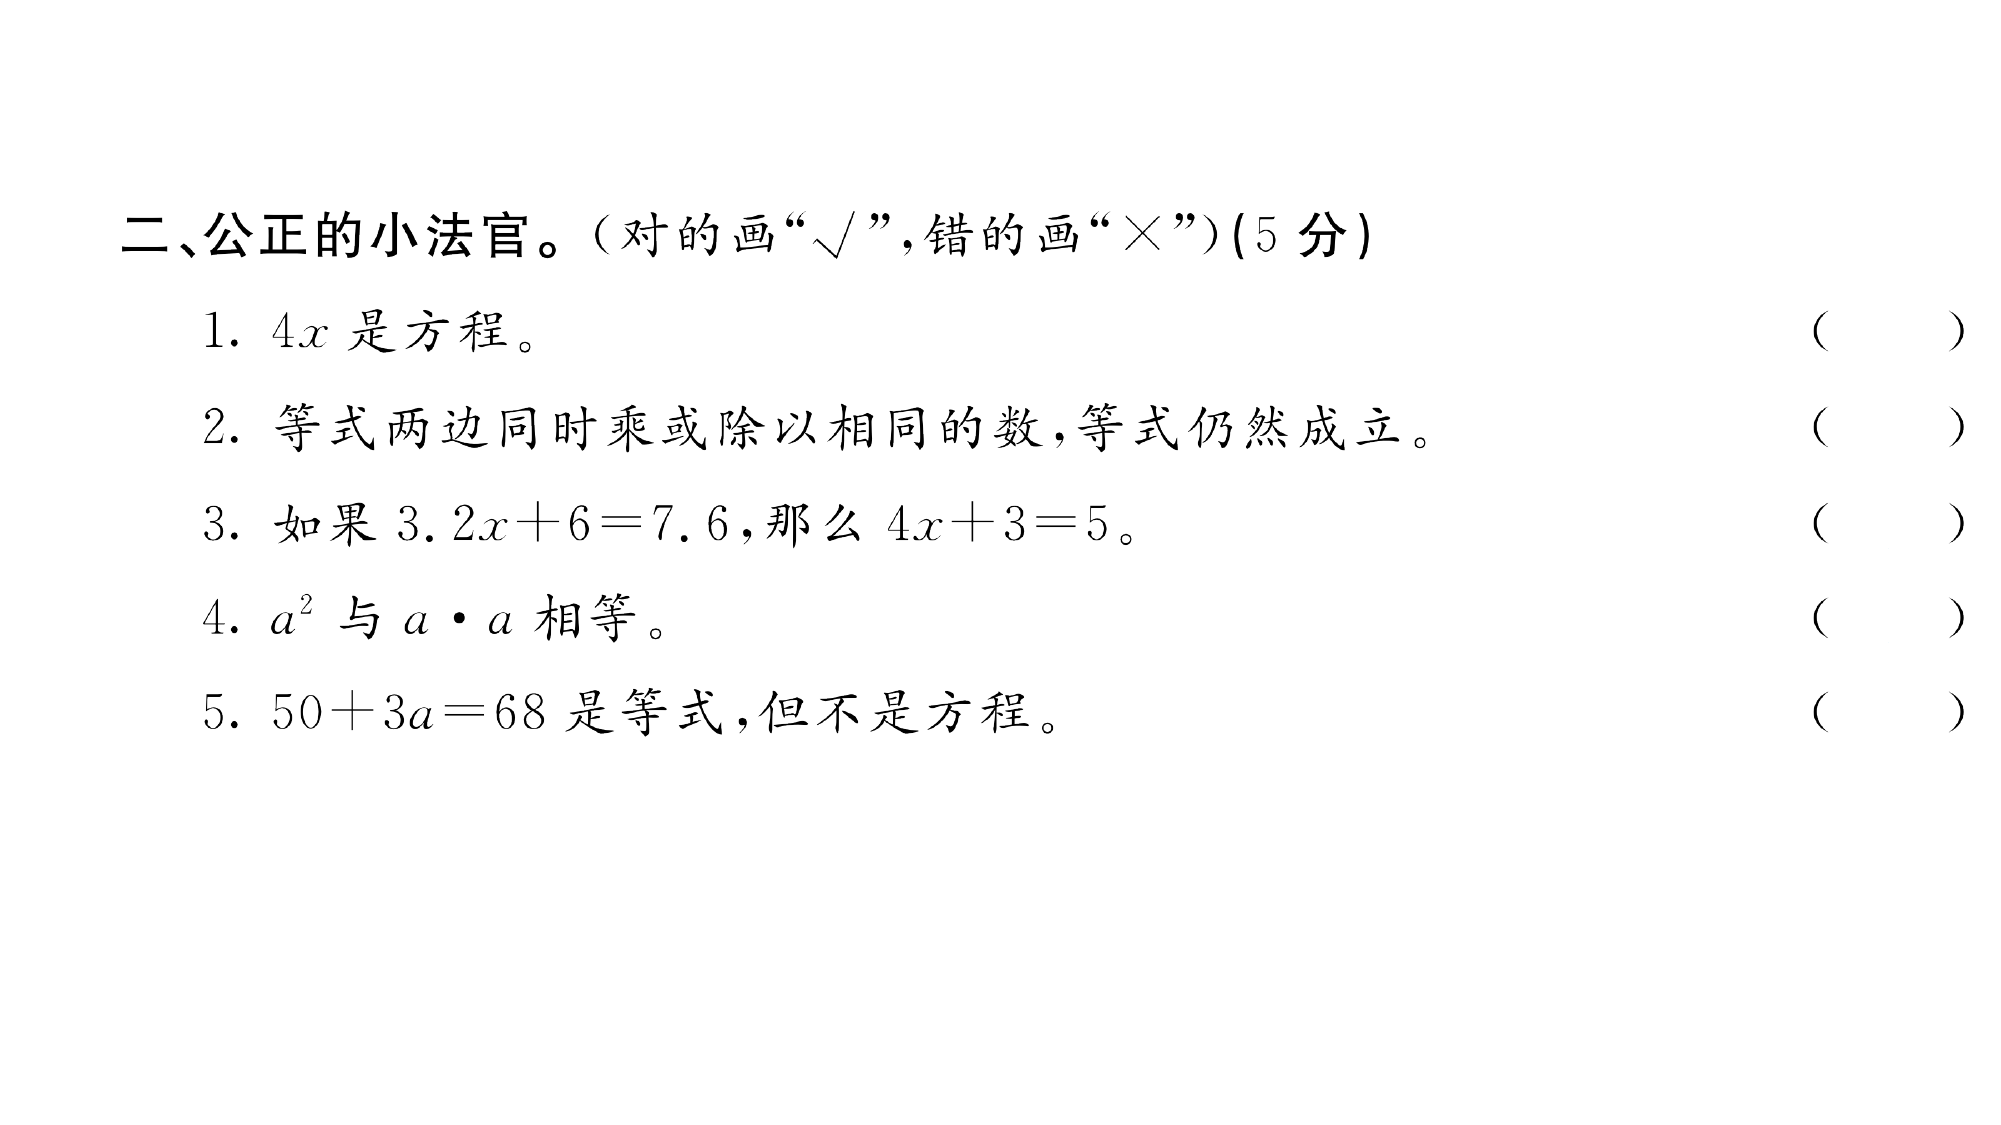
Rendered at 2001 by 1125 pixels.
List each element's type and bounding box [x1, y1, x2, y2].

picture [118, 177, 2000, 751]
